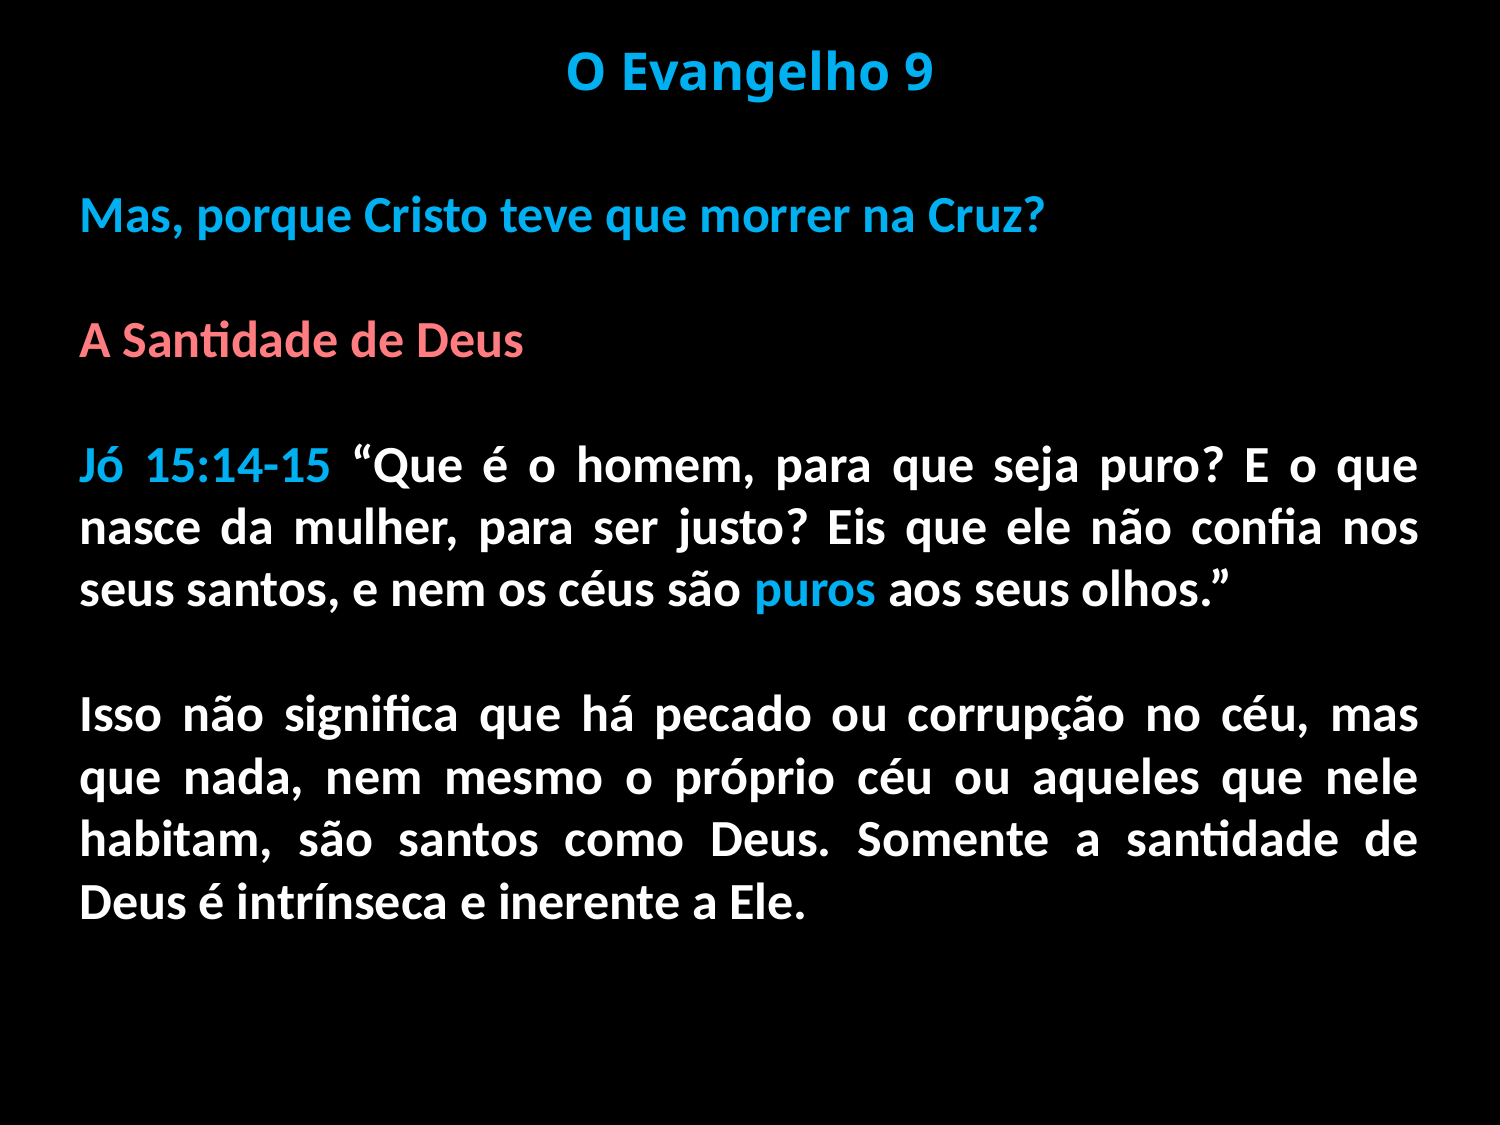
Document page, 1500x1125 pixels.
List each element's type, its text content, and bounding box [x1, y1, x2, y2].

text_box O Evangelho 9 [0, 30, 1500, 109]
text_box Mas, porque Cristo teve que morrer na Cruz? A Santidade de Deus Jó 15:14-15 “Que é o homem, para que seja puro? E o que nasce da mulher, para ser justo? Eis que ele não confia nos seus santos, e nem os céus são puros aos seus olhos.” Isso não significa que há pecado ou corrupção no céu, mas que nada, nem mesmo o próprio céu ou aqueles que nele habitam, são santos como Deus. Somente a santidade de Deus é intrínseca e inerente a Ele. [64, 172, 1436, 938]
